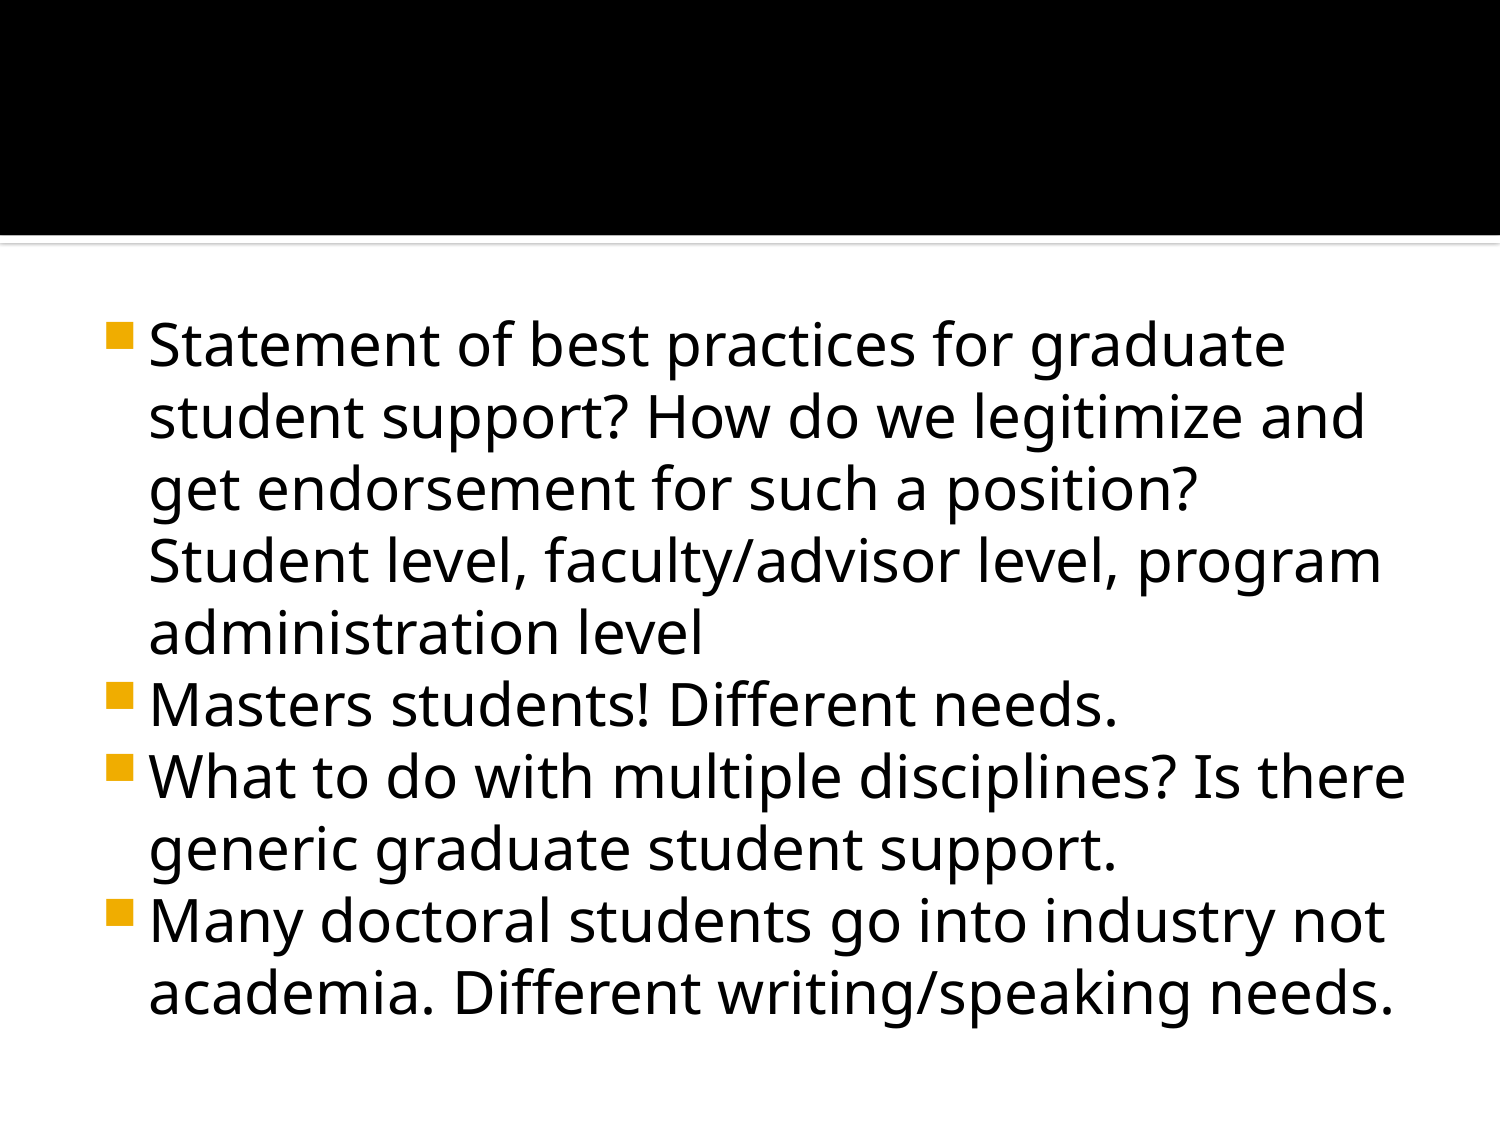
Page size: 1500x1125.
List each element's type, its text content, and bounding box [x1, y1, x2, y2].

list Statement of best practices for graduate student support? How do we legitimize and get endorsement for such a position? Student level, faculty/advisor level, program administration level Masters students! Different needs. What to do with multiple disciplines? Is there generic graduate student support. Many doctoral students go into industry not academia. Different writing/speaking needs. [75, 291, 1425, 1050]
